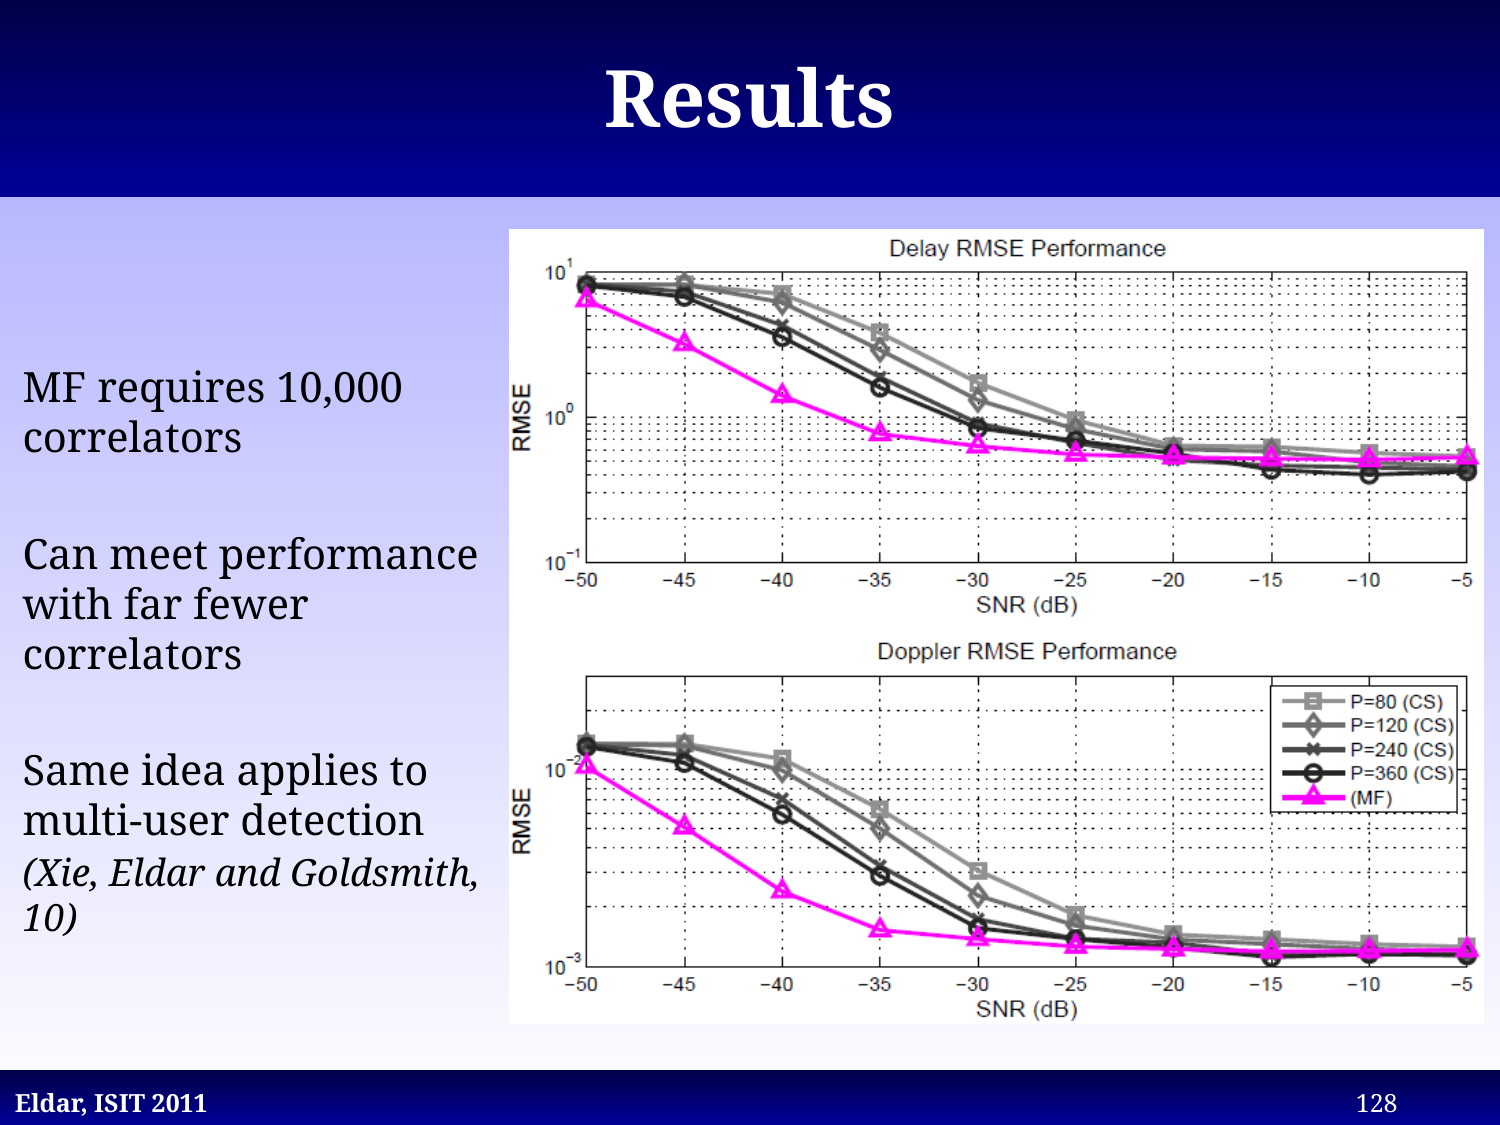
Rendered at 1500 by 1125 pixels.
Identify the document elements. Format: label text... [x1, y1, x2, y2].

text_box MF requires 10,000 correlators Can meet performance with far fewer correlators Same idea applies to multi-user detection (Xie, Eldar and Goldsmith, 10) [0, 353, 504, 1005]
picture [509, 228, 1484, 1024]
title Results [75, 19, 1425, 172]
